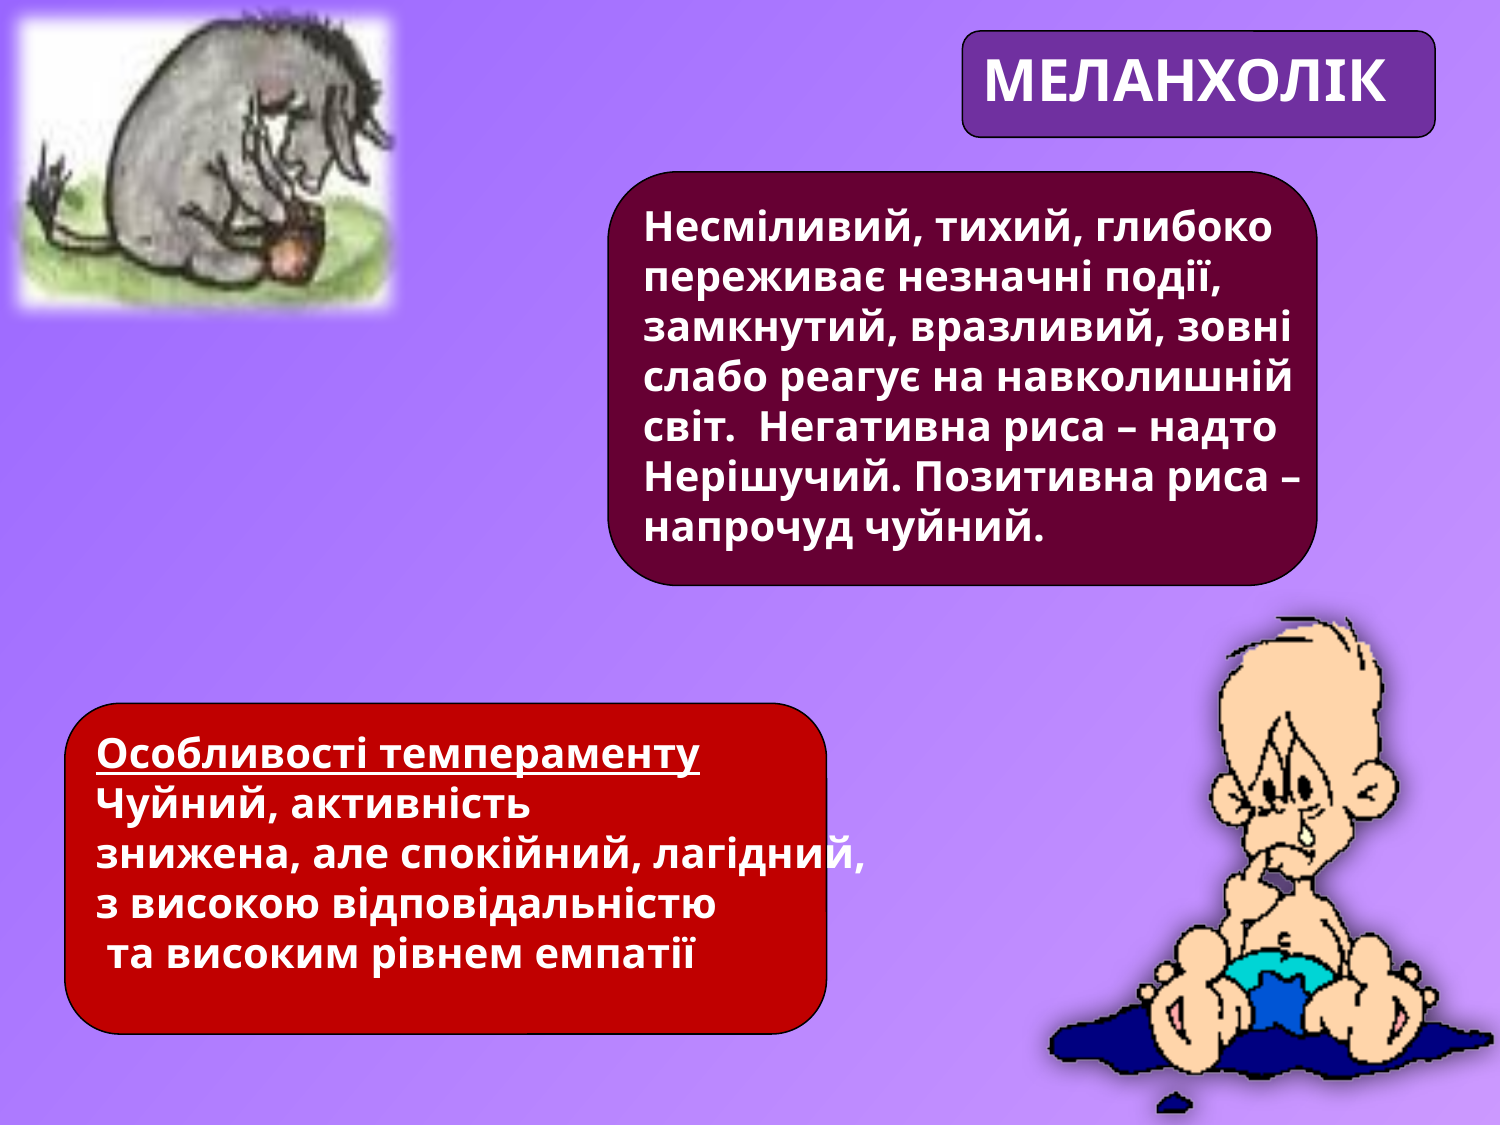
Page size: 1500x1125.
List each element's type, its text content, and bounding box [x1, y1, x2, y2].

text_box Несміливий, тихий, глибоко переживає незначні події, замкнутий, вразливий, зовні слабо реагує на навколишній світ. Негативна риса – надто Нерішучий. Позитивна риса – напрочуд чуйний. [608, 171, 1317, 586]
picture [1045, 612, 1500, 1125]
text_box МЕЛАНХОЛІК [962, 30, 1436, 138]
text_box Особливості темпераменту Чуйний, активність знижена, але спокійний, лагідний, з високою відповідальністю та високим рівнем емпатії [64, 703, 827, 1035]
picture [0, 0, 408, 327]
